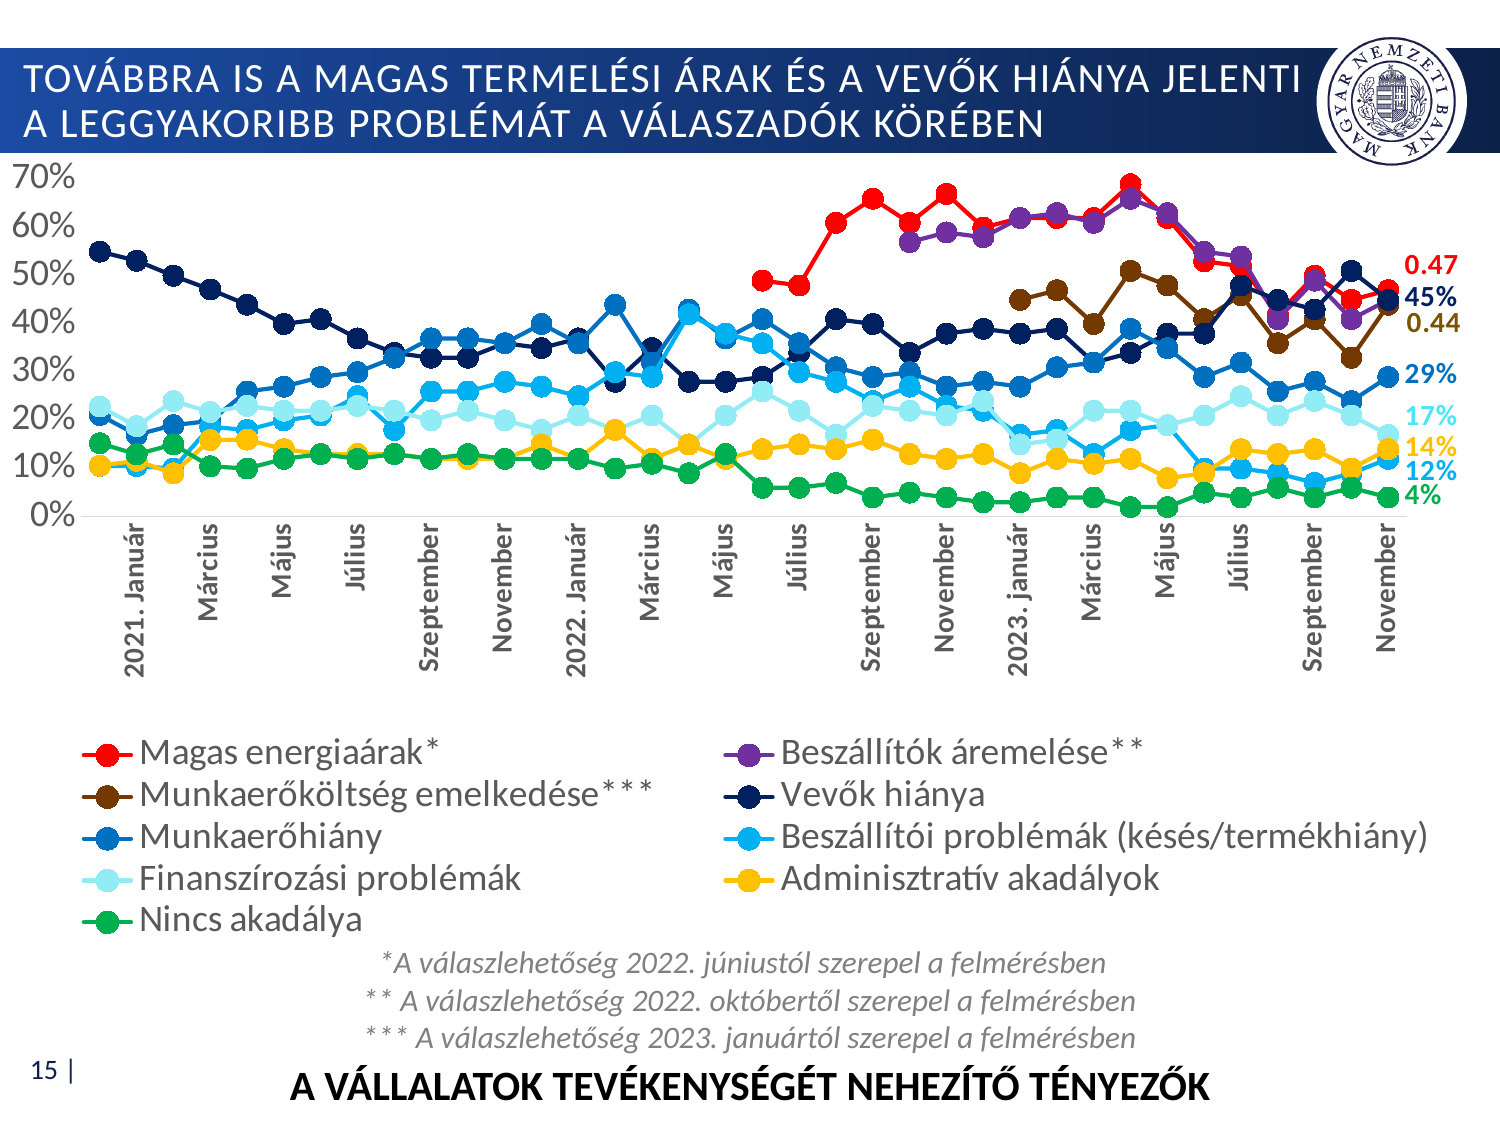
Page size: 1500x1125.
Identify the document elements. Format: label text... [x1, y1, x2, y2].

text_box *A válaszlehetőség 2022. júniustól szerepel a felmérésben ** A válaszlehetőség 2022. októbertől szerepel a felmérésben *** A válaszlehetőség 2023. januártól szerepel a felmérésben [0, 935, 1500, 1063]
chart [3, 151, 1497, 960]
picture [1327, 36, 1457, 151]
text_box A vállalatok tevékenységét nehezítő tényezők [145, 1051, 1355, 1117]
text_box TOVÁBBRA IS A MAGAS TERMELÉSI ÁRAK ÉS A VEVŐK HIÁNYA JELENTI A LEGGYAKORIBB PROBLÉMÁT A VÁLASZADÓK KÖRÉBEN [8, 49, 1321, 151]
